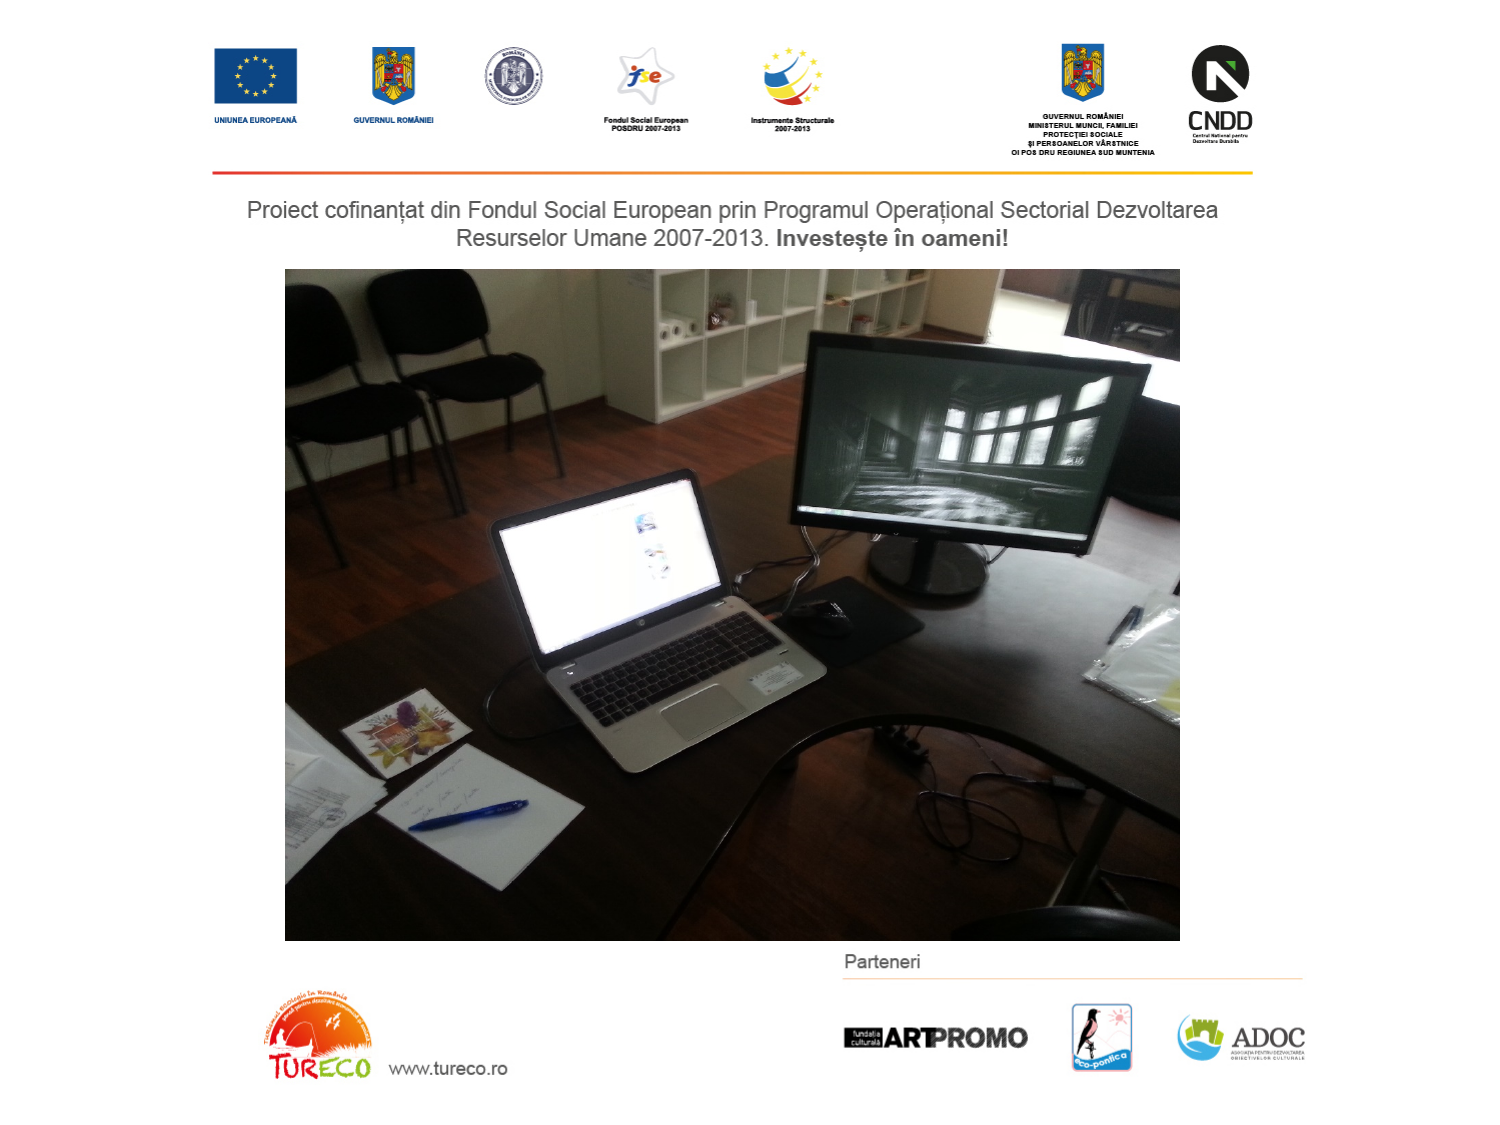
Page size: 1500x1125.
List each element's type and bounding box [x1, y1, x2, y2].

list [284, 268, 1181, 941]
picture [162, 924, 1403, 1104]
picture [112, 0, 1353, 270]
